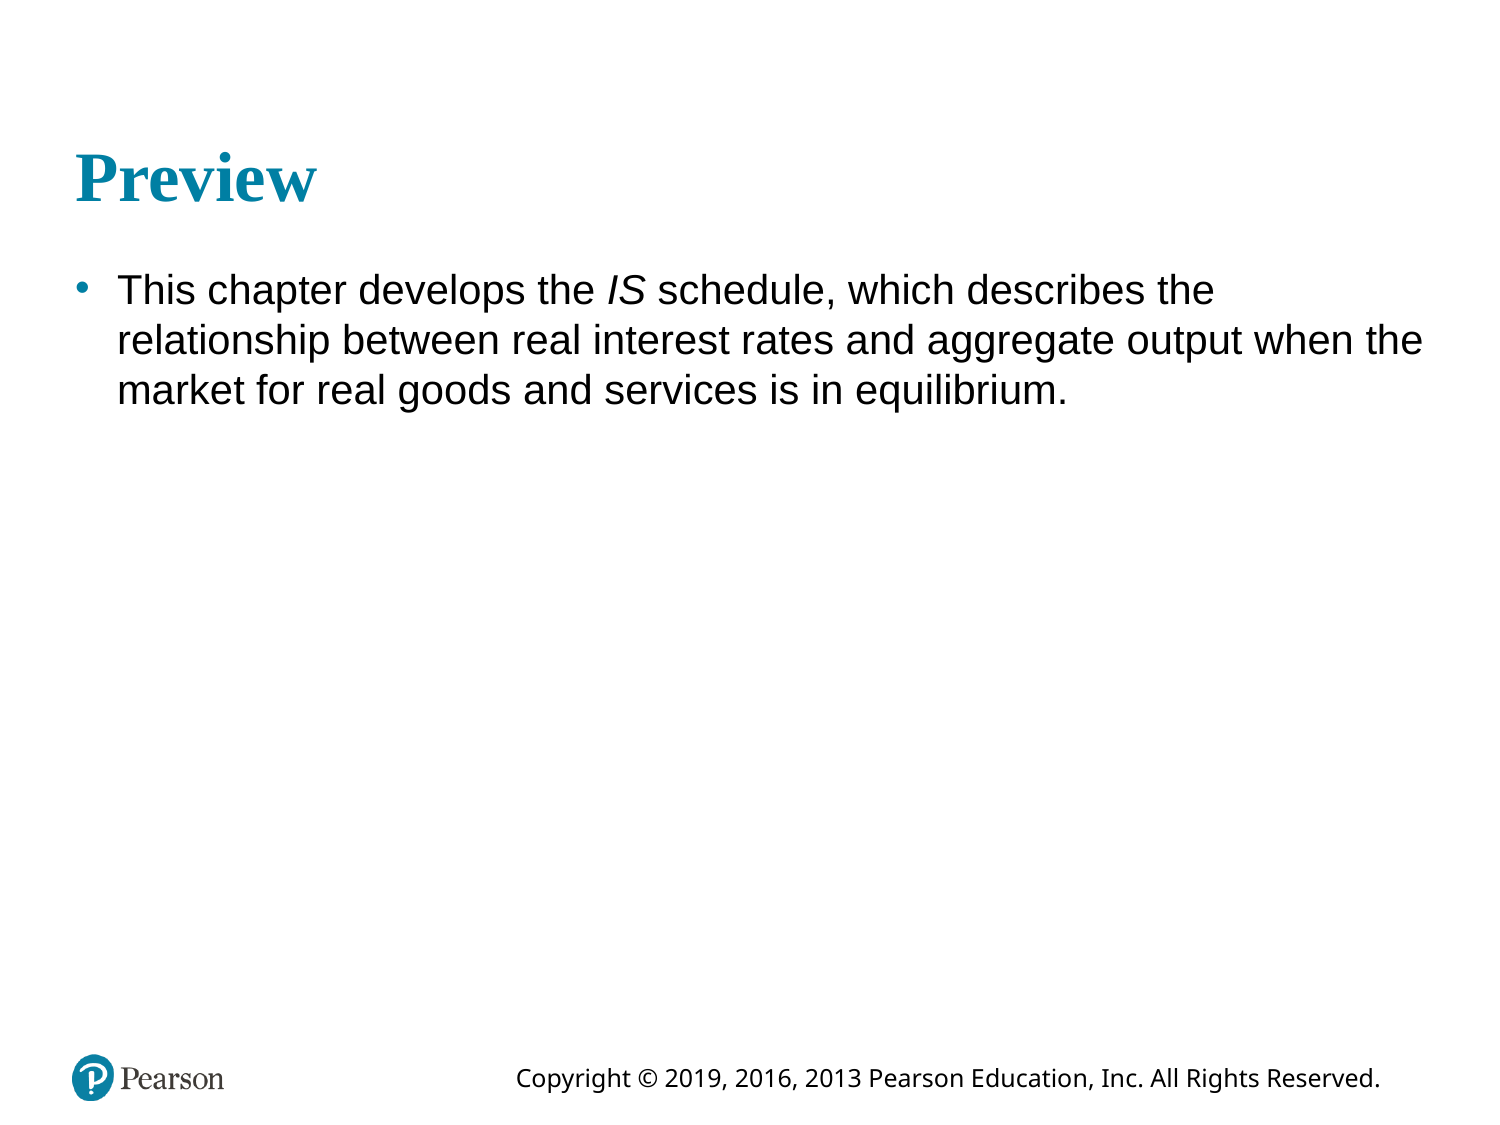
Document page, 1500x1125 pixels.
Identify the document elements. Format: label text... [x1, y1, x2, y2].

picture [99, 1054, 224, 1101]
list This chapter develops the IS schedule, which describes the relationship between real interest rates and aggregate output when the market for real goods and services is in equilibrium. [75, 262, 1425, 1005]
picture [72, 1054, 89, 1072]
title Preview [75, 35, 1425, 216]
picture [81, 1064, 107, 1089]
picture [72, 1087, 83, 1101]
